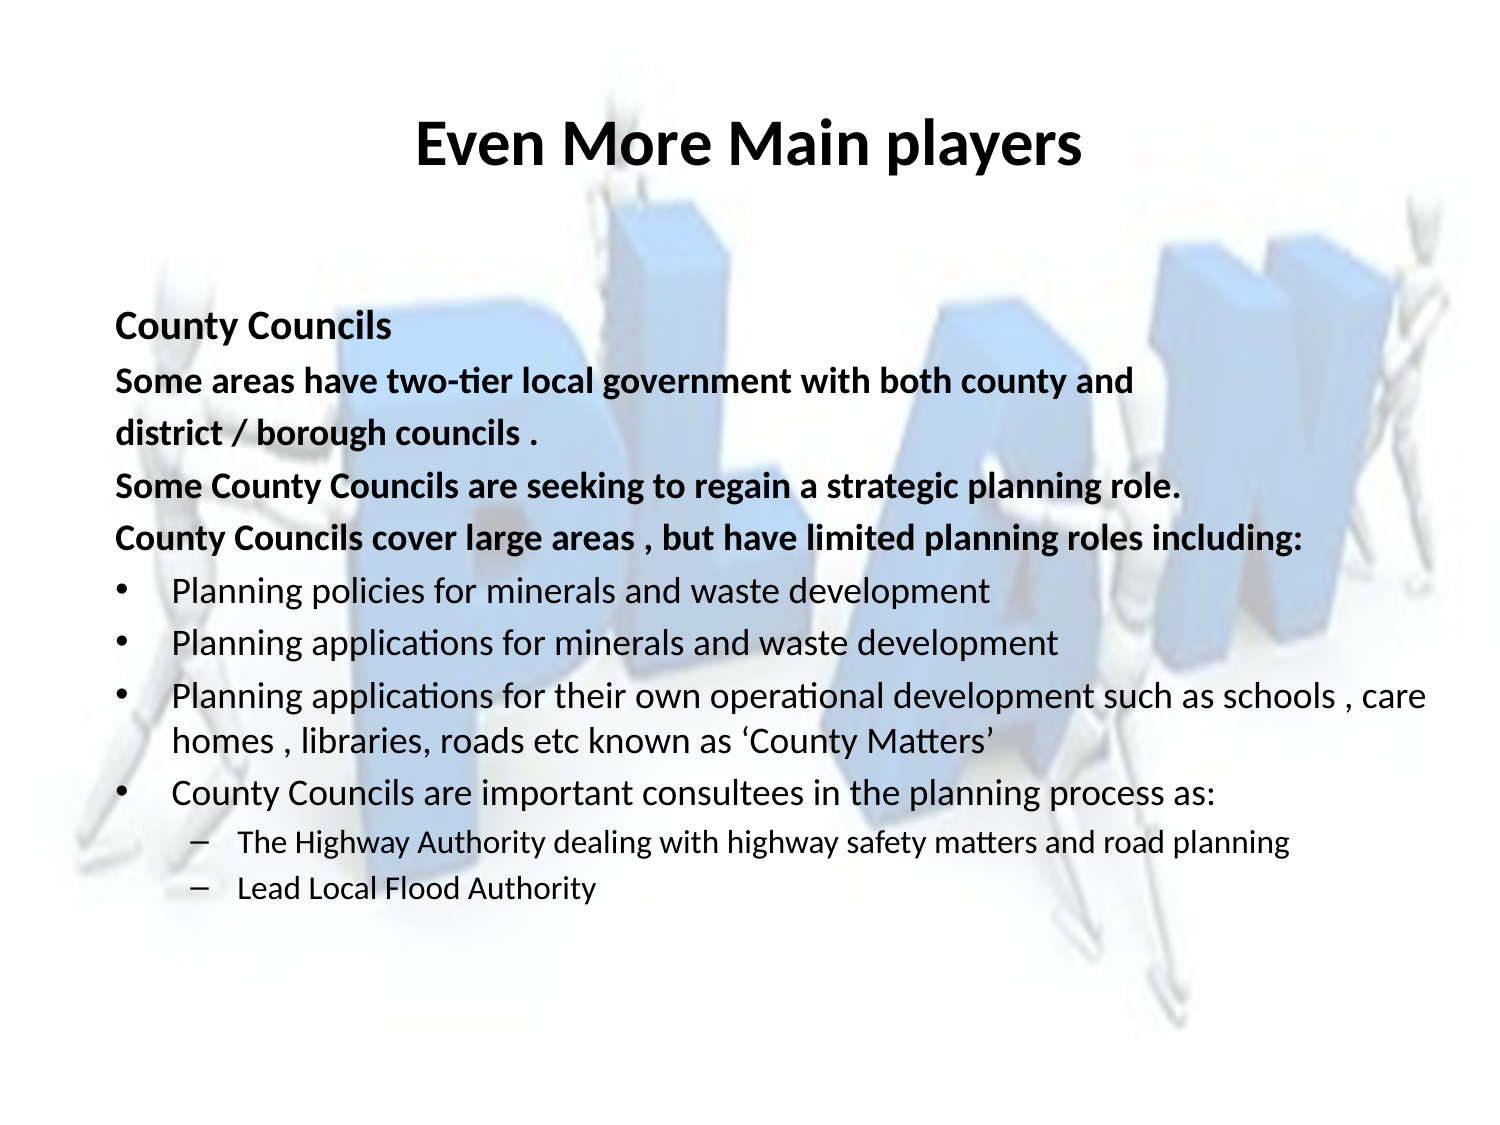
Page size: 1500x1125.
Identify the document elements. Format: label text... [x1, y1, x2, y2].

title Even More Main players [75, 45, 1425, 233]
list County Councils Some areas have two-tier local government with both county and district / borough councils . Some County Councils are seeking to regain a strategic planning role. County Councils cover large areas , but have limited planning roles including: Planning policies for minerals and waste development Planning applications for minerals and waste development Planning applications for their own operational development such as schools , care homes , libraries, roads etc known as ‘County Matters’ County Councils are important consultees in the planning process as: The Highway Authority dealing with highway safety matters and road planning Lead Local Flood Authority [100, 290, 1451, 975]
